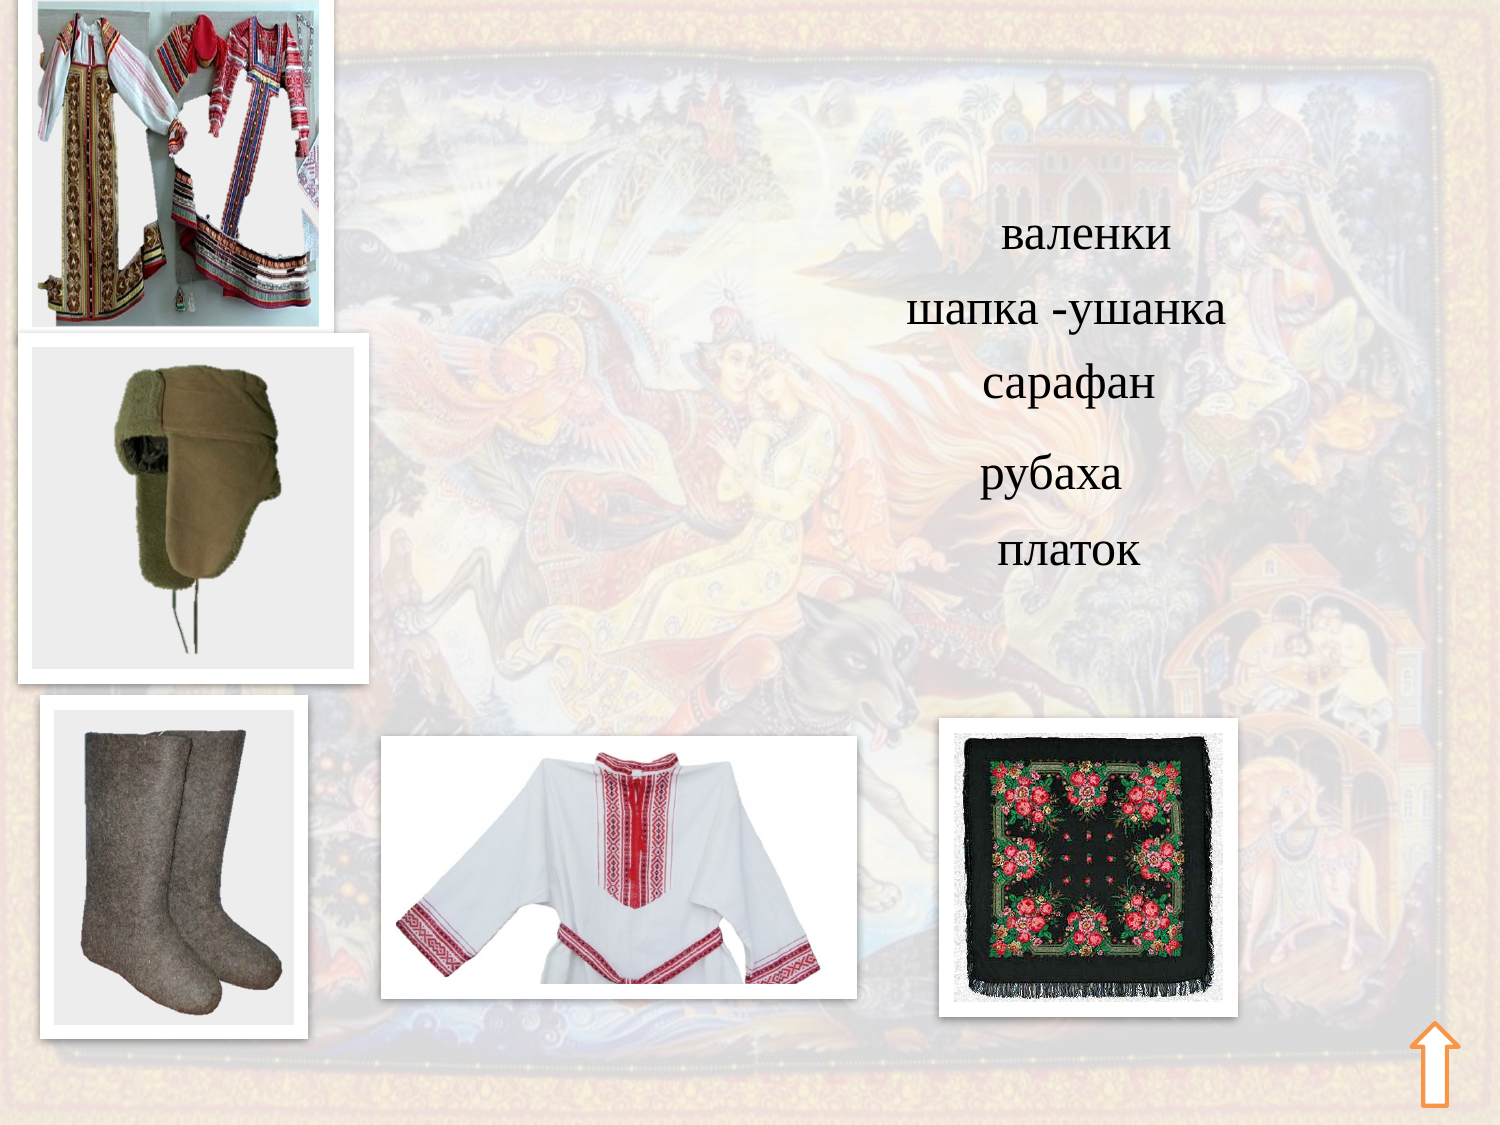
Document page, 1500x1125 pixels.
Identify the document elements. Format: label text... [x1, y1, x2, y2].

text_box рубаха [879, 432, 1223, 508]
picture [953, 732, 1224, 1003]
text_box платок [950, 508, 1187, 583]
picture [31, 347, 355, 670]
text_box шапка -ушанка [891, 267, 1412, 343]
text_box сарафан [891, 340, 1247, 416]
text_box [1409, 1021, 1461, 1108]
picture [31, 0, 320, 328]
picture [395, 750, 844, 985]
picture [54, 709, 295, 1026]
text_box валенки [986, 191, 1341, 267]
